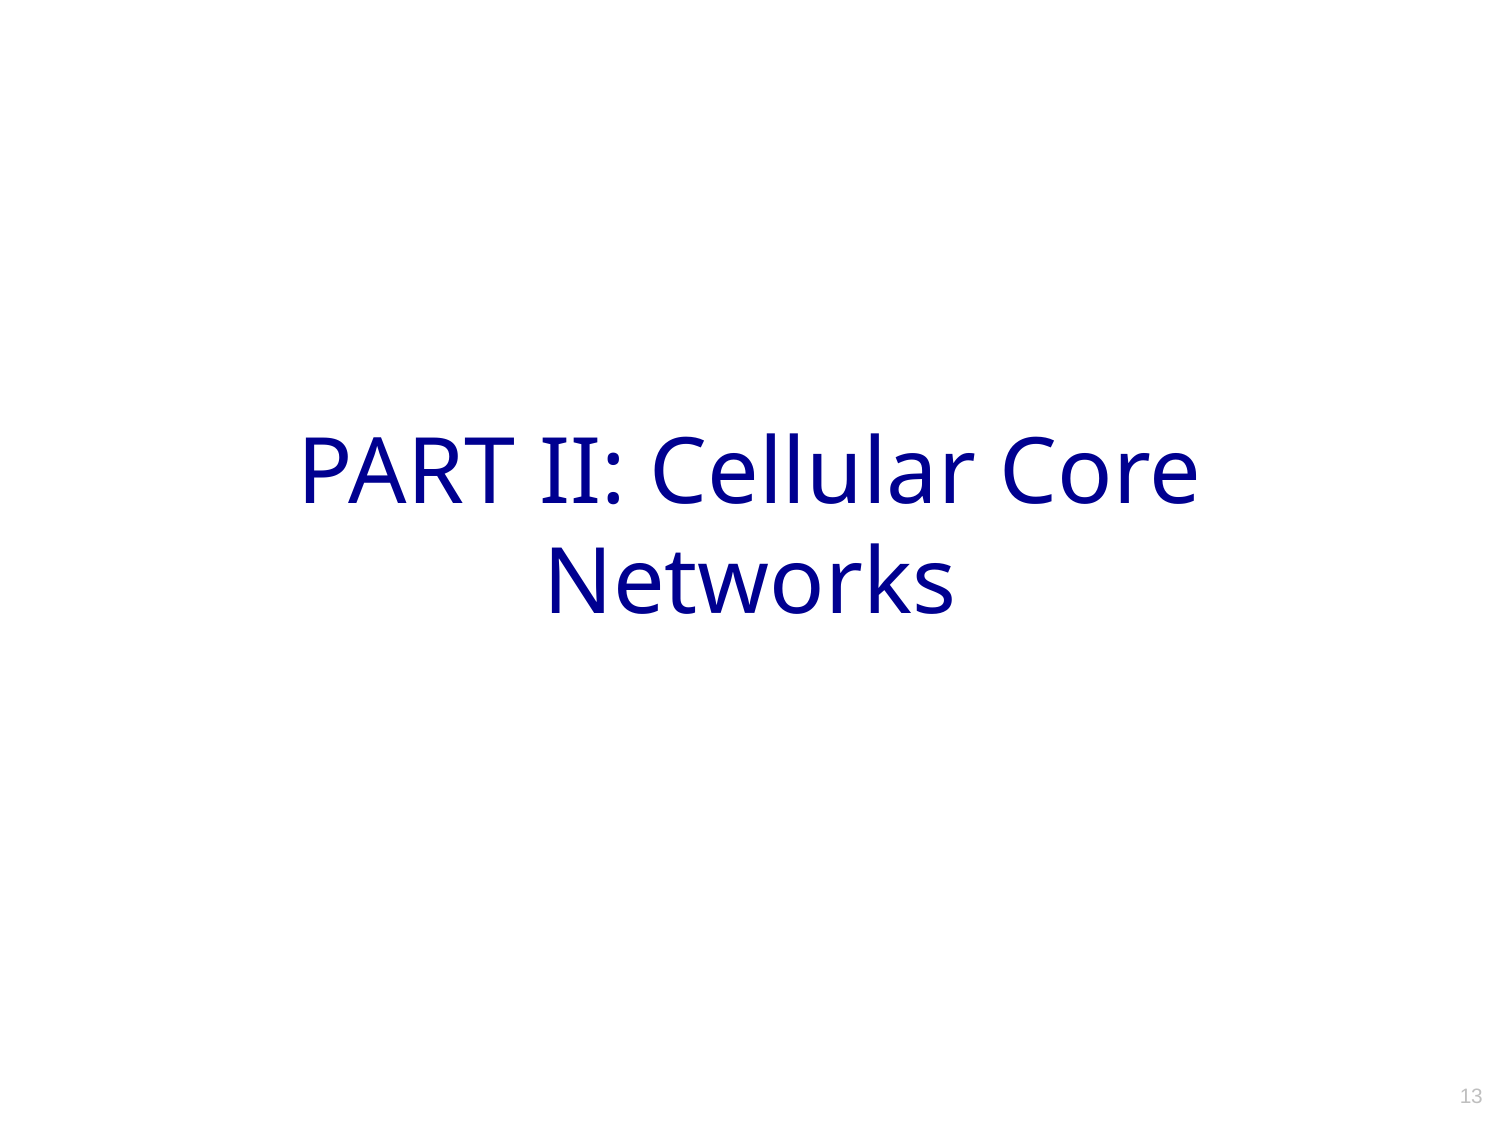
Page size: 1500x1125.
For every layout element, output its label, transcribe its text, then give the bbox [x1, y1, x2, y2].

slide_number 13 [1147, 1065, 1498, 1125]
title PART II: Cellular Core Networks [112, 349, 1388, 695]
